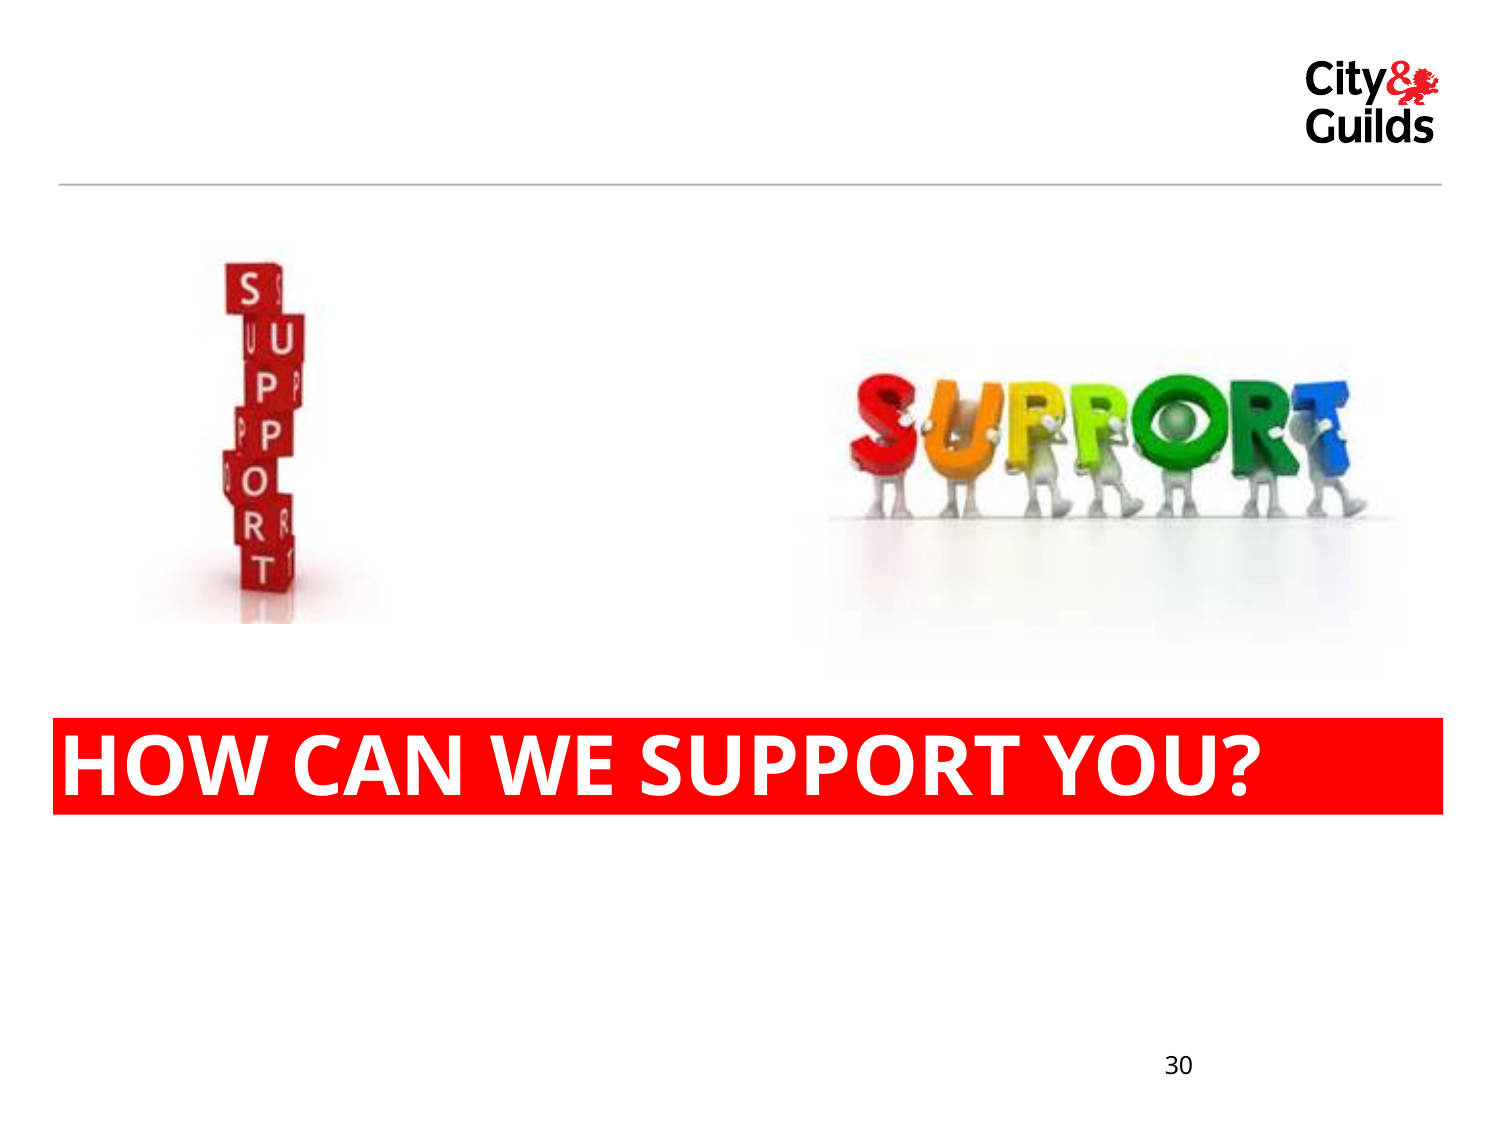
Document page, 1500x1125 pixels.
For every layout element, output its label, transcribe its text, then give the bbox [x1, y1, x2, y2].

picture [796, 219, 1408, 678]
picture [17, 243, 525, 625]
title How can we support you? [53, 717, 1444, 815]
slide_number 30 [1149, 1042, 1500, 1104]
